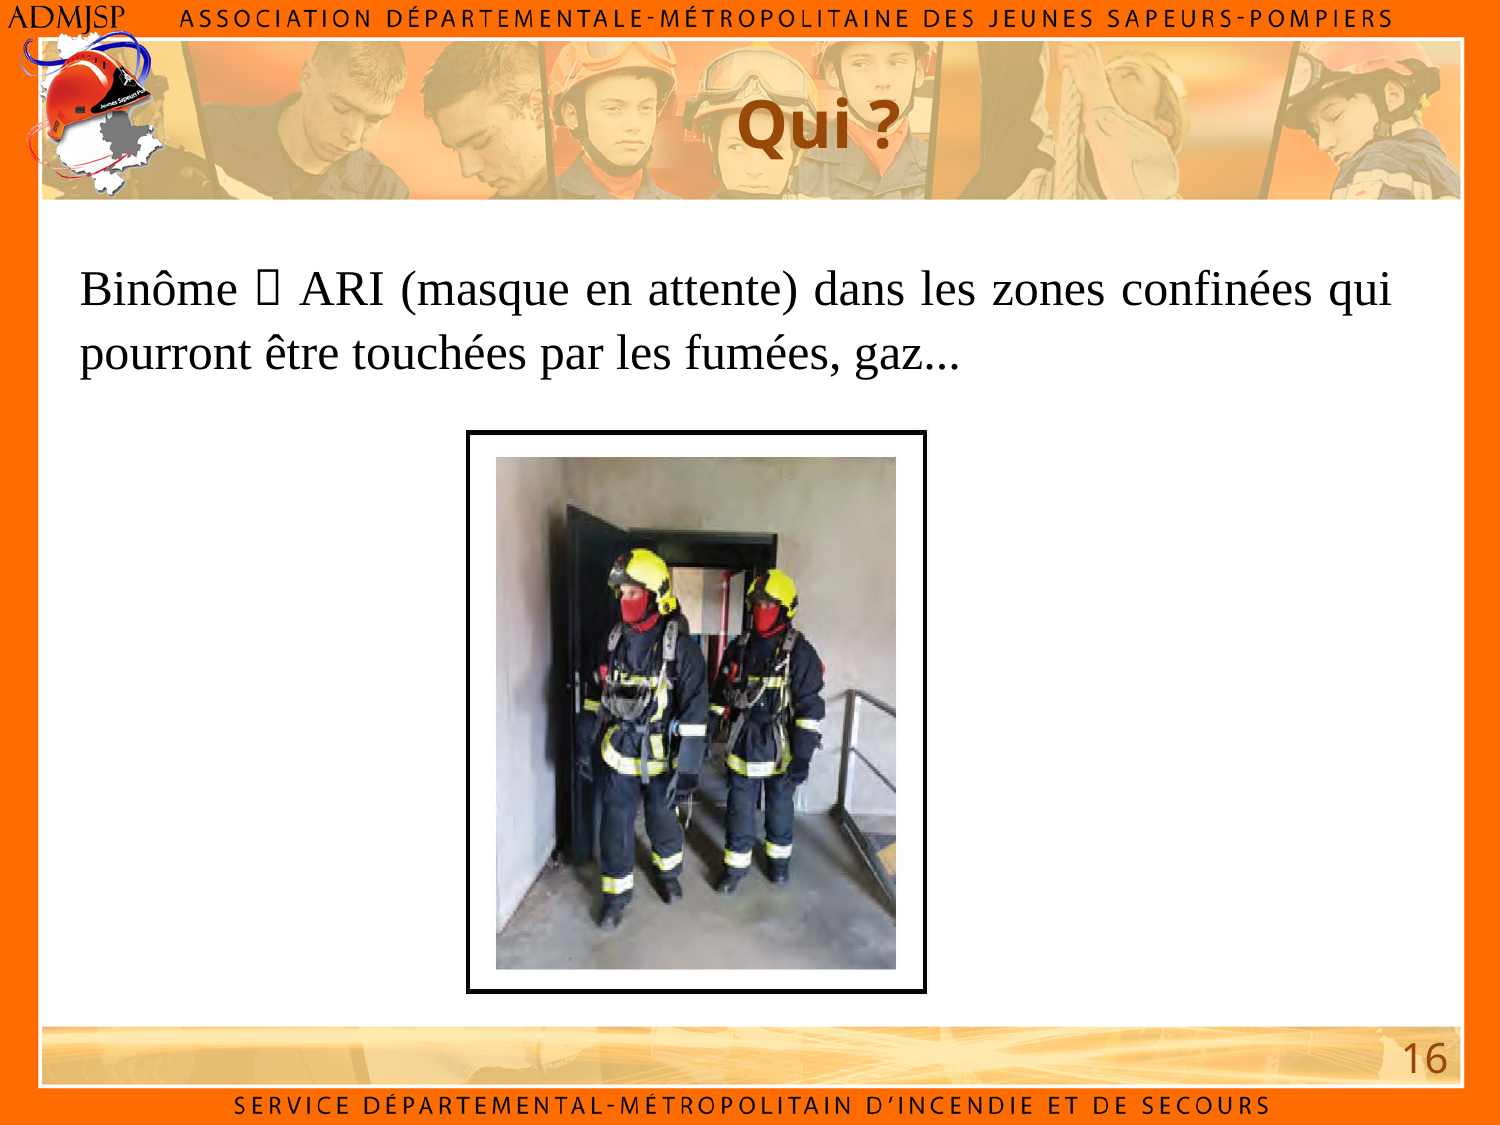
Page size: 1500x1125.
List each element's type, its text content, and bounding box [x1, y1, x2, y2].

text_box Binôme  ARI (masque en attente) dans les zones confinées qui pourront être touchées par les fumées, gaz... [64, 244, 1409, 388]
text_box Qui ? [183, 45, 1453, 200]
text_box 16 [1113, 1029, 1464, 1090]
picture [0, 1, 1500, 1125]
